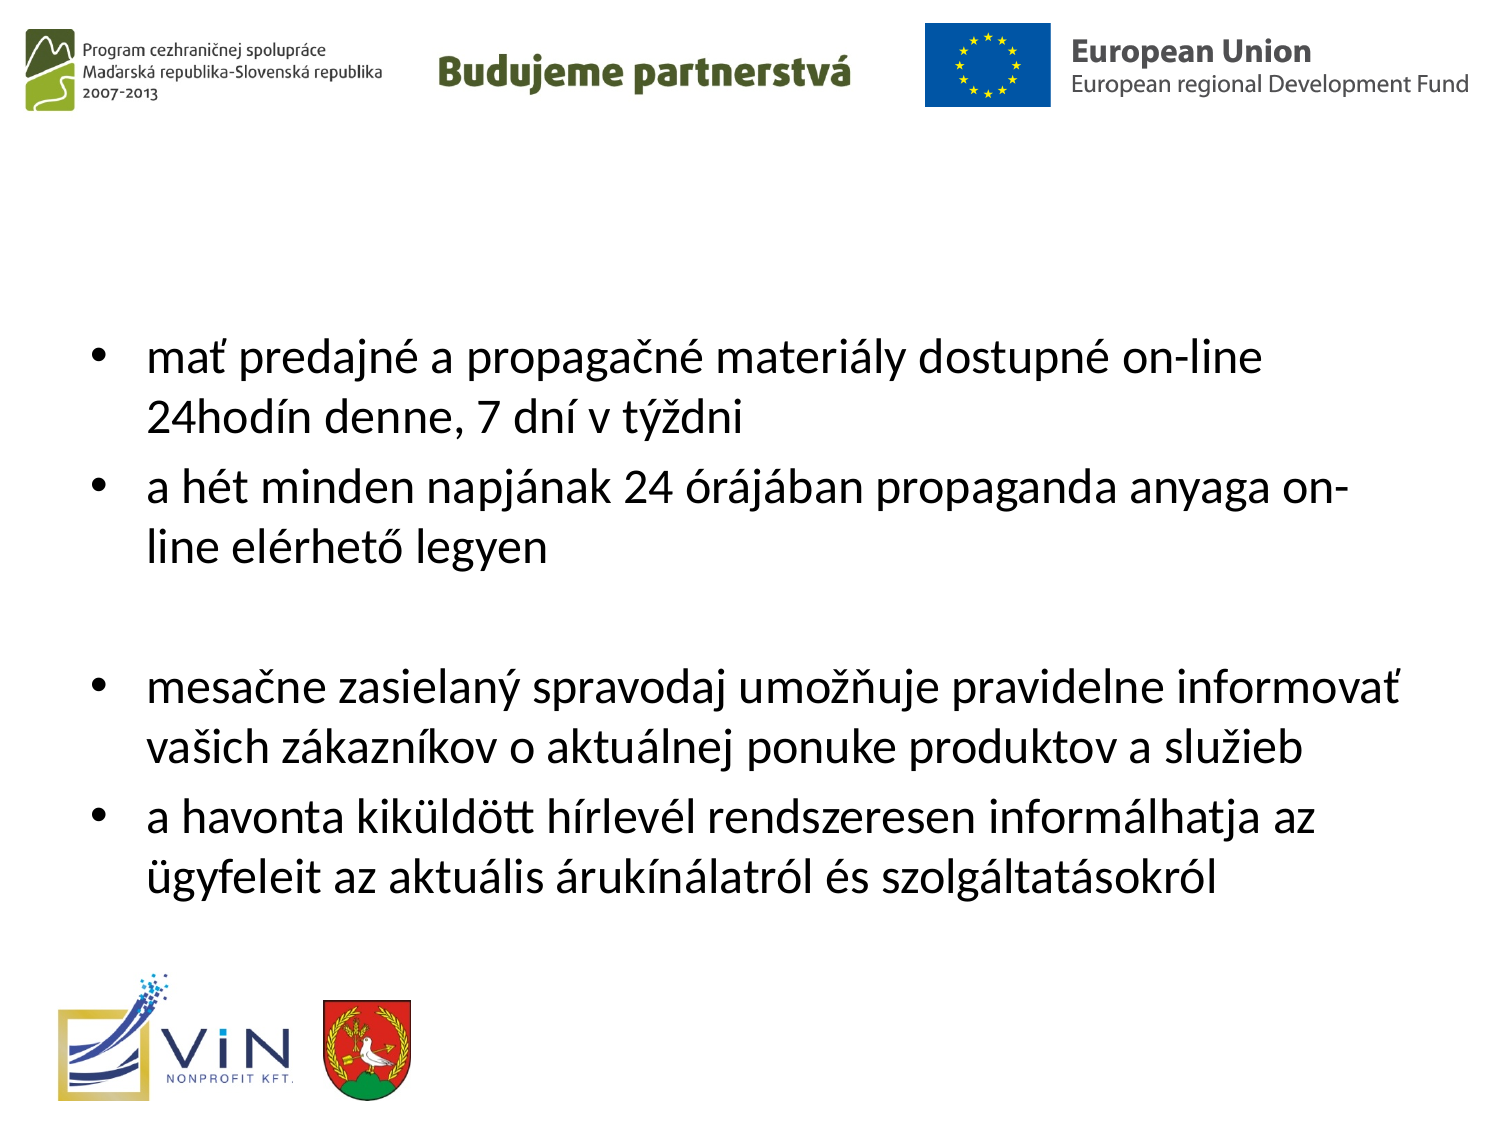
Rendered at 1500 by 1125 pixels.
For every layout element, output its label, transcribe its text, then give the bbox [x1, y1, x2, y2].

picture [925, 23, 1468, 109]
picture [323, 1000, 411, 1102]
list mať predajné a propagačné materiály dostupné on-line 24hodín denne, 7 dní v týždni a hét minden napjának 24 órájában propaganda anyaga on-line elérhető legyen mesačne zasielaný spravodaj umožňuje pravidelne informovať vašich zákazníkov o aktuálnej ponuke produktov a služieb a havonta kiküldött hírlevél rendszeresen informálhatja az ügyfeleit az aktuális árukínálatról és szolgáltatásokról [75, 316, 1425, 961]
picture [409, 36, 890, 108]
picture [23, 29, 399, 120]
picture [34, 972, 294, 1102]
